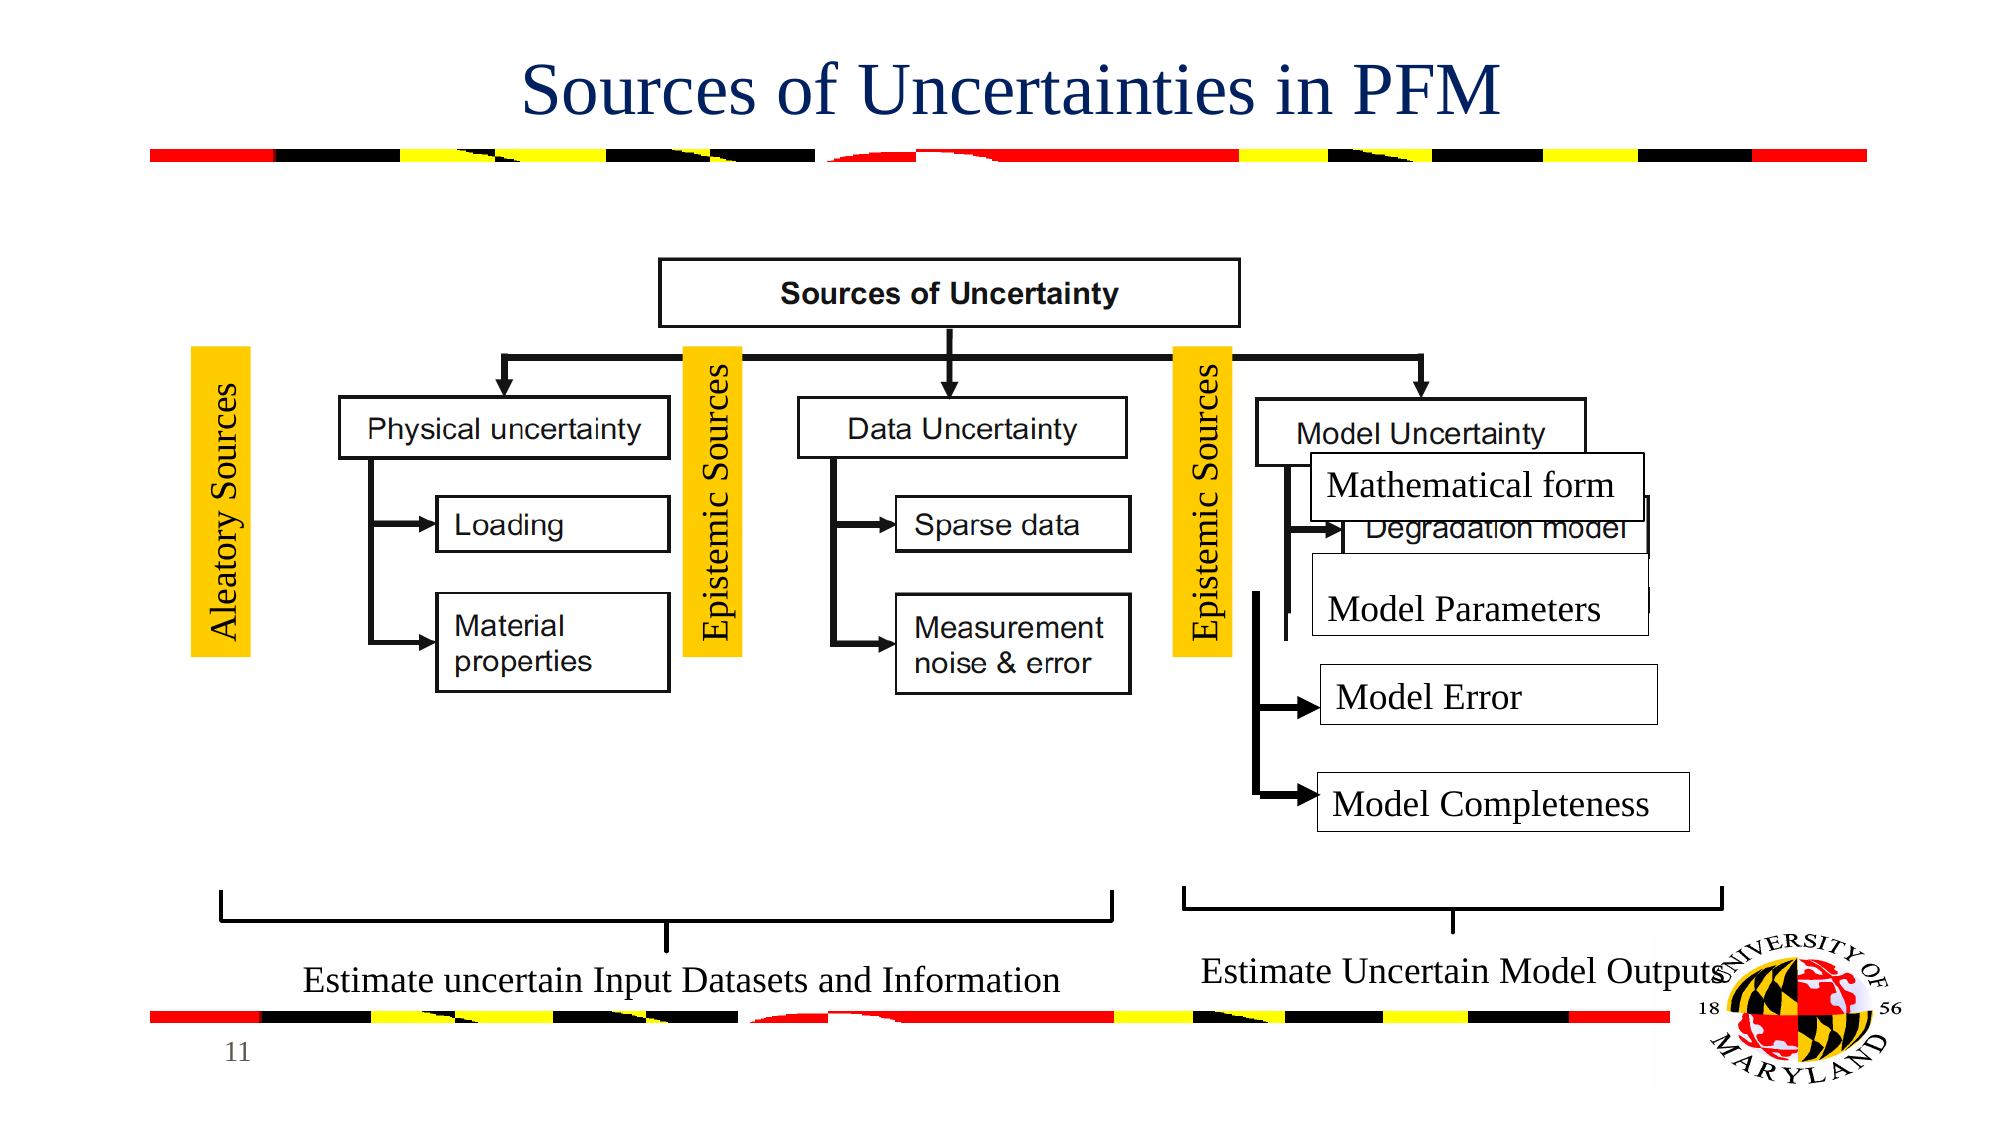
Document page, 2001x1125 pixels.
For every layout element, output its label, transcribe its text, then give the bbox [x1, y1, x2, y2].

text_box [190, 185, 1815, 1009]
picture [150, 924, 1950, 1094]
title Sources of Uncertainties in PFM [149, 32, 1875, 250]
